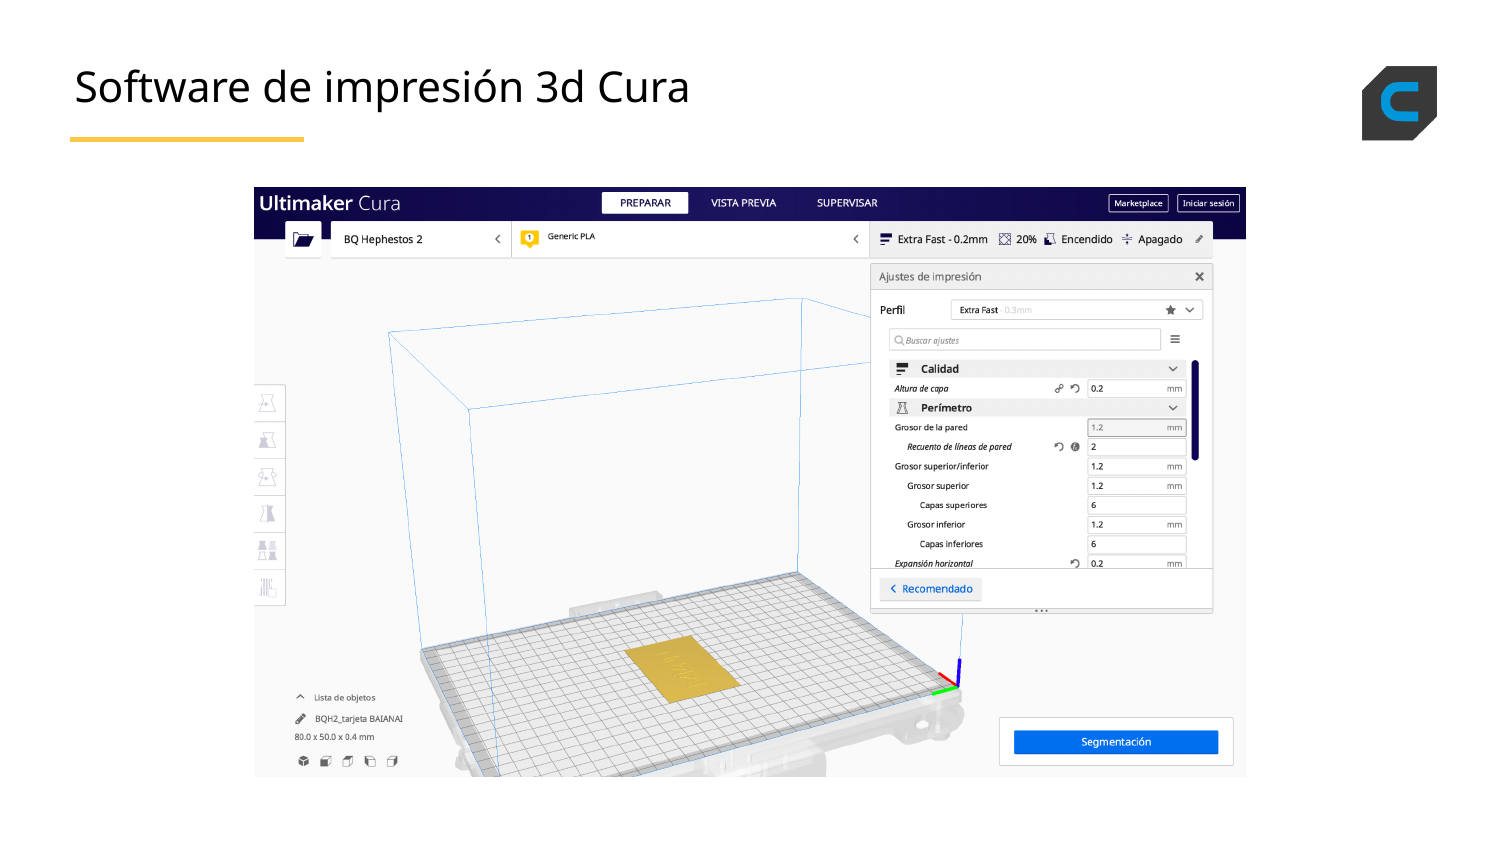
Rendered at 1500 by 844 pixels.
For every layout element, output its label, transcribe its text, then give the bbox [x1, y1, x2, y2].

picture [253, 187, 1247, 778]
picture [1341, 45, 1458, 161]
title Software de impresión 3d Cura [59, 44, 1458, 140]
